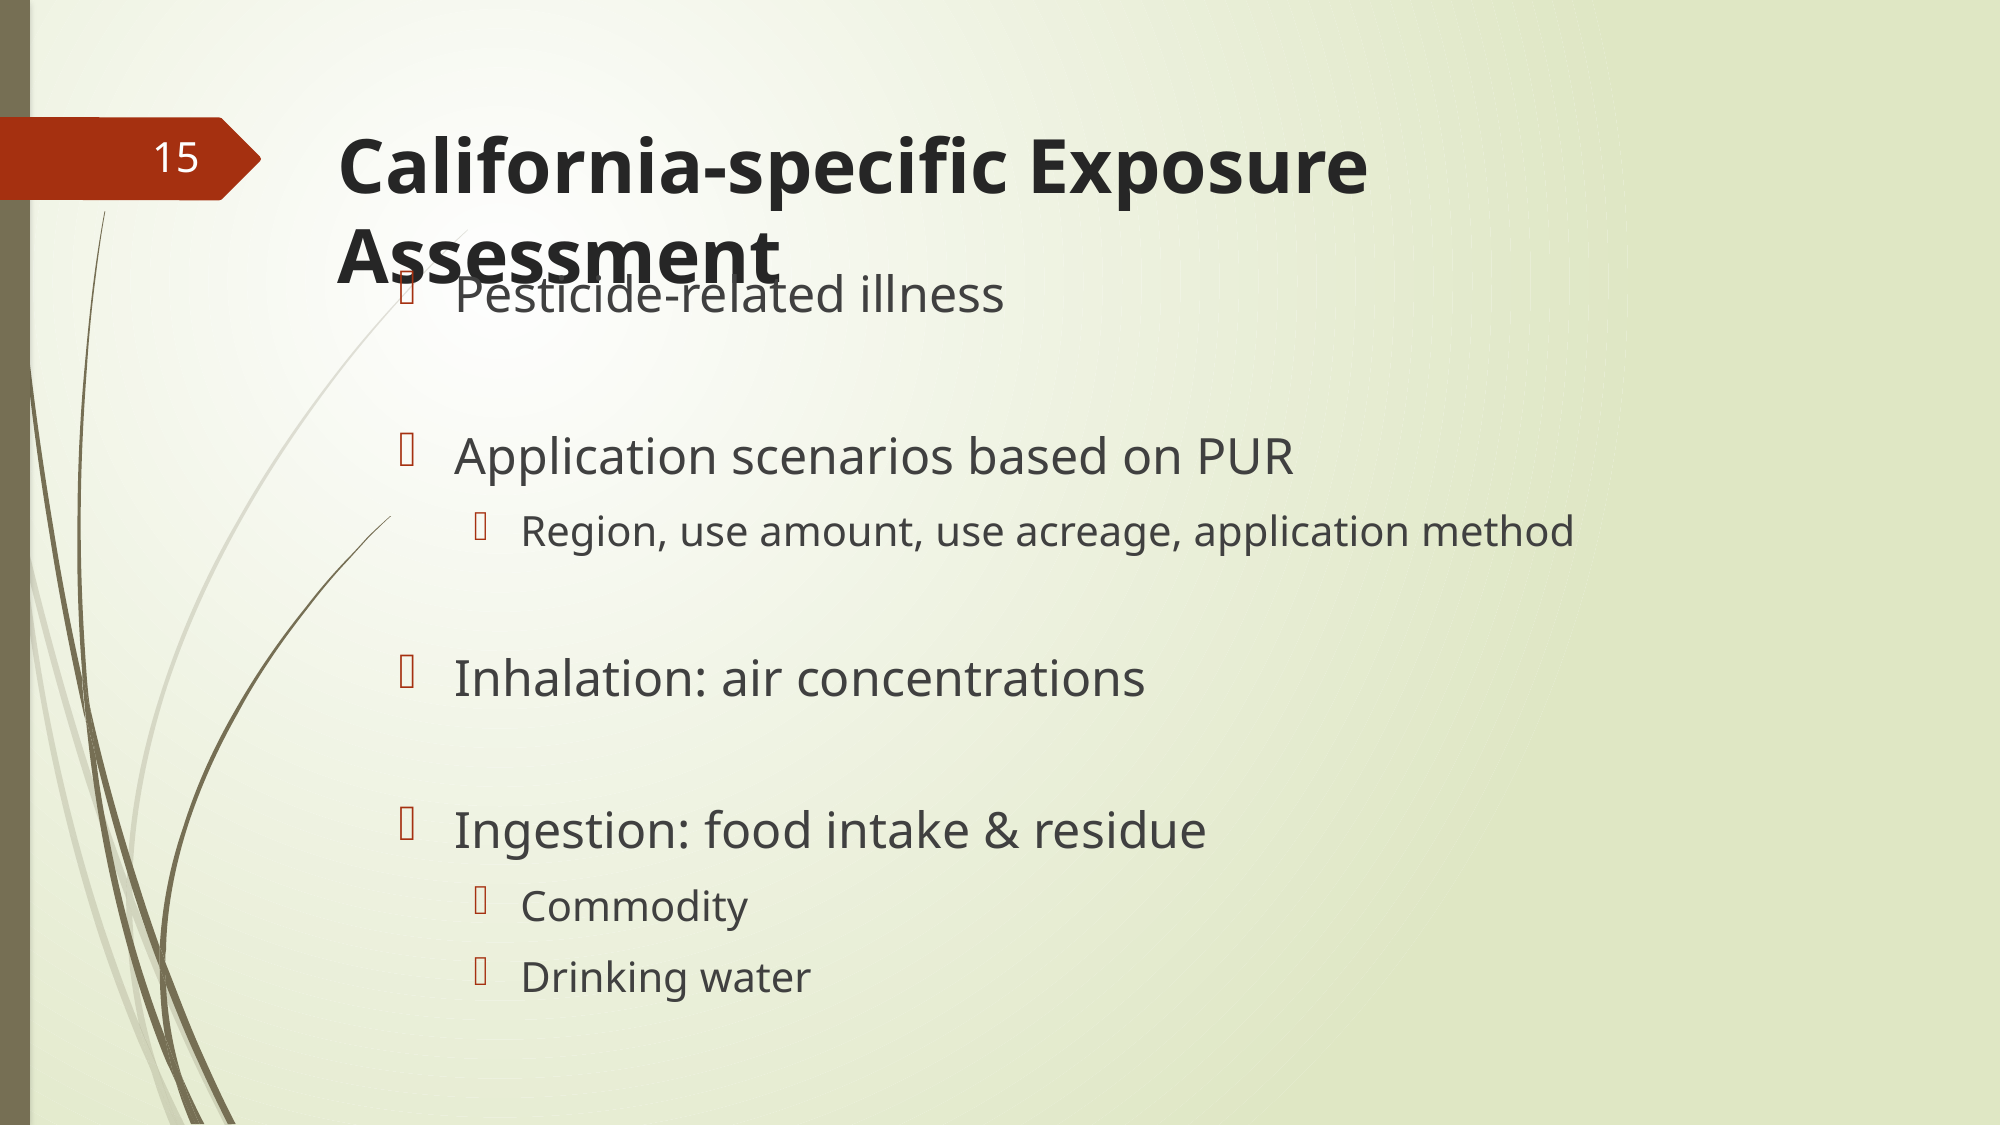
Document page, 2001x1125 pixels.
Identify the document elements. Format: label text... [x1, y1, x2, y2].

list Pesticide-related illness Application scenarios based on PUR Region, use amount, use acreage, application method Inhalation: air concentrations Ingestion: food intake & residue Commodity Drinking water [383, 255, 1730, 1031]
title California-specific Exposure Assessment [322, 111, 1837, 254]
slide_number 15 [87, 129, 216, 190]
